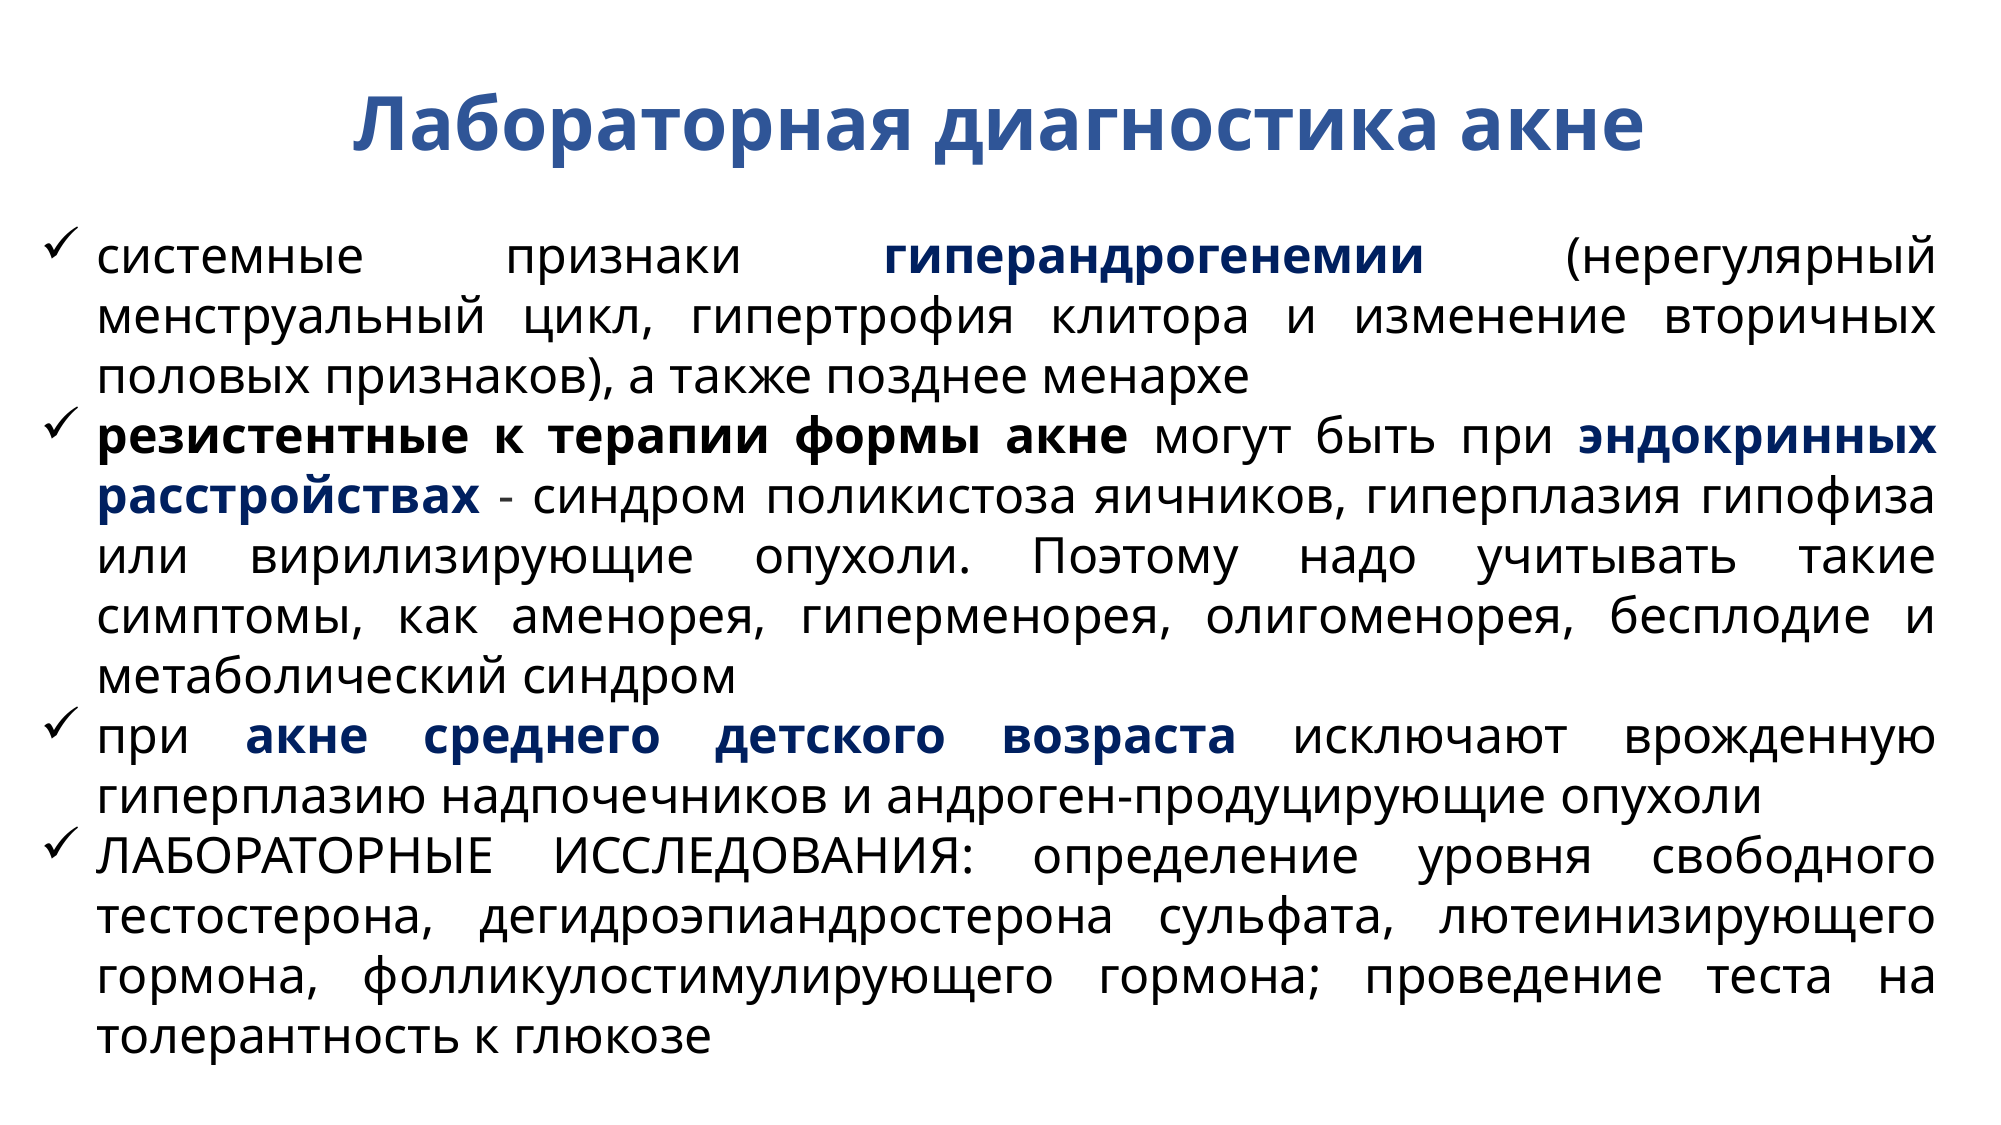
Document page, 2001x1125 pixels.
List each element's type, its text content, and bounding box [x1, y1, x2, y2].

text_box системные признаки гиперандрогенемии (нерегулярный менструальный цикл, гипертрофия клитора и изменение вторичных половых признаков), а также позднее менархе резистентные к терапии формы акне могут быть при эндокринных расстройствах - синдром поликистоза яичников, гиперплазия гипофиза или вирилизирующие опухоли. Поэтому надо учитывать такие симптомы, как аменорея, гиперменорея, олигоменорея, бесплодие и метаболический синдром при акне среднего детского возраста исключают врожденную гиперплазию надпочечников и андроген-продуцирующие опухоли ЛАБОРАТОРНЫЕ ИССЛЕДОВАНИЯ: определение уровня свободного тестостерона, дегидроэпиандростерона сульфата, лютеинизирующего гормона, фолликулостимулирующего гормона; проведение теста на толерантность к глюкозе [25, 216, 1953, 1071]
title Лабораторная диагностика акне [137, 59, 1863, 193]
